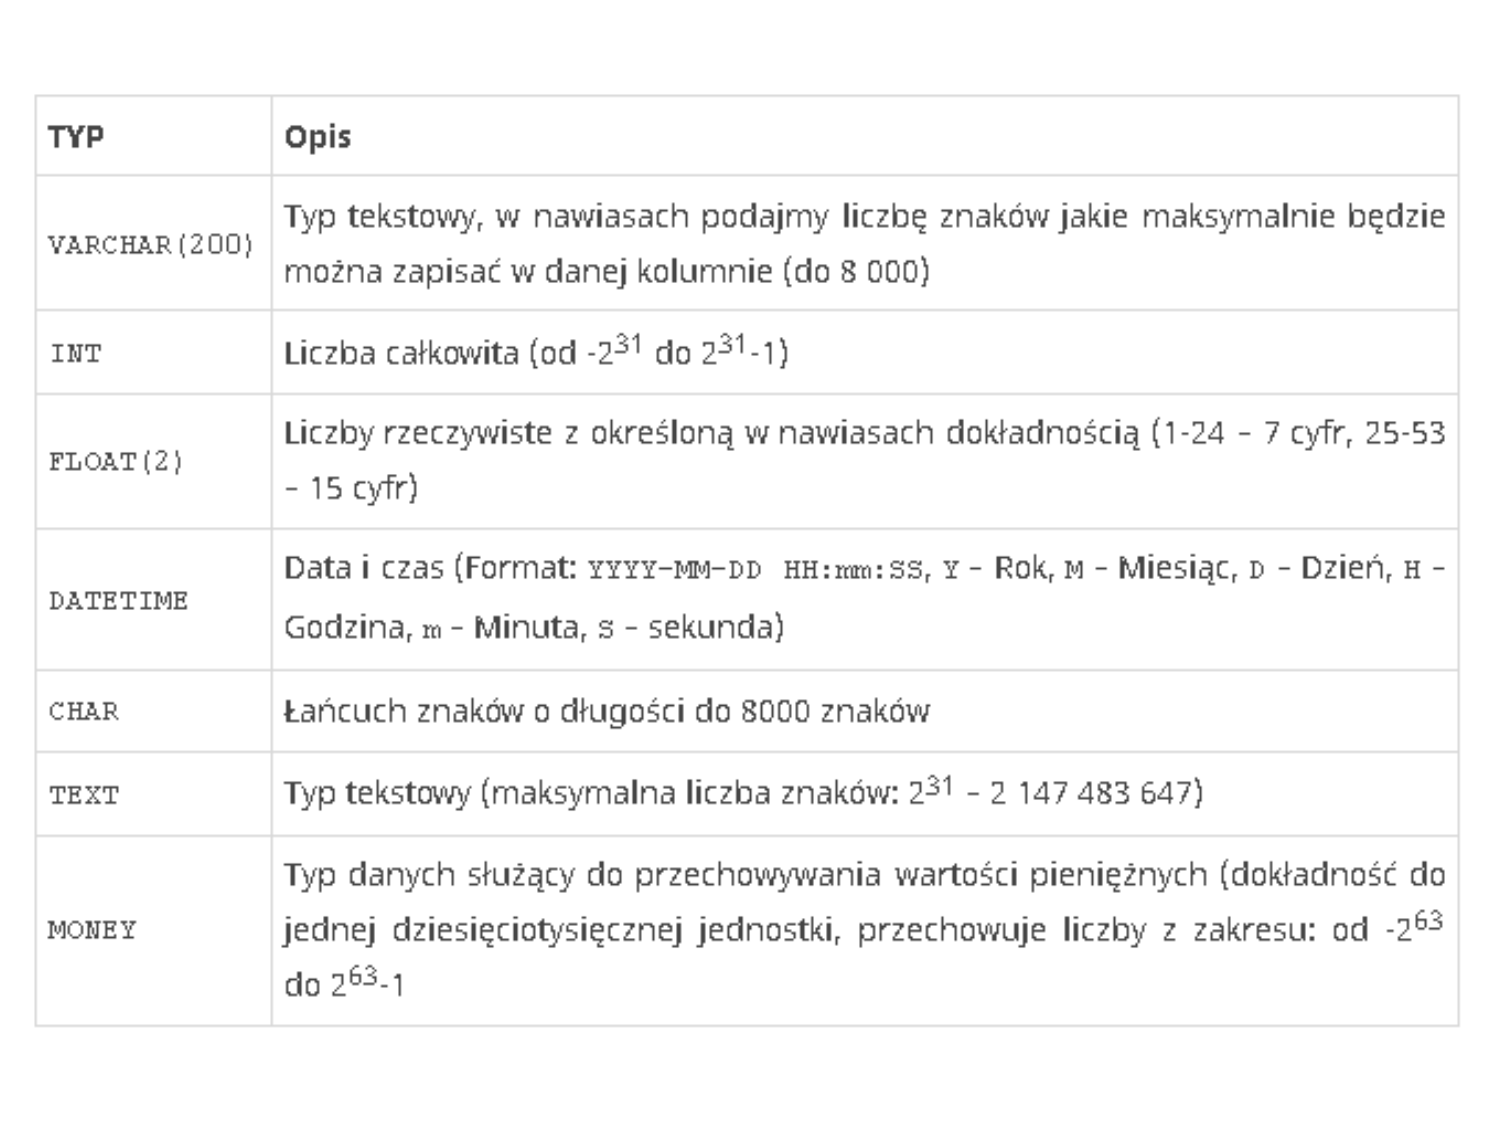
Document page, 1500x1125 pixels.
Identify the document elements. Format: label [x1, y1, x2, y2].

picture [32, 93, 1468, 1032]
